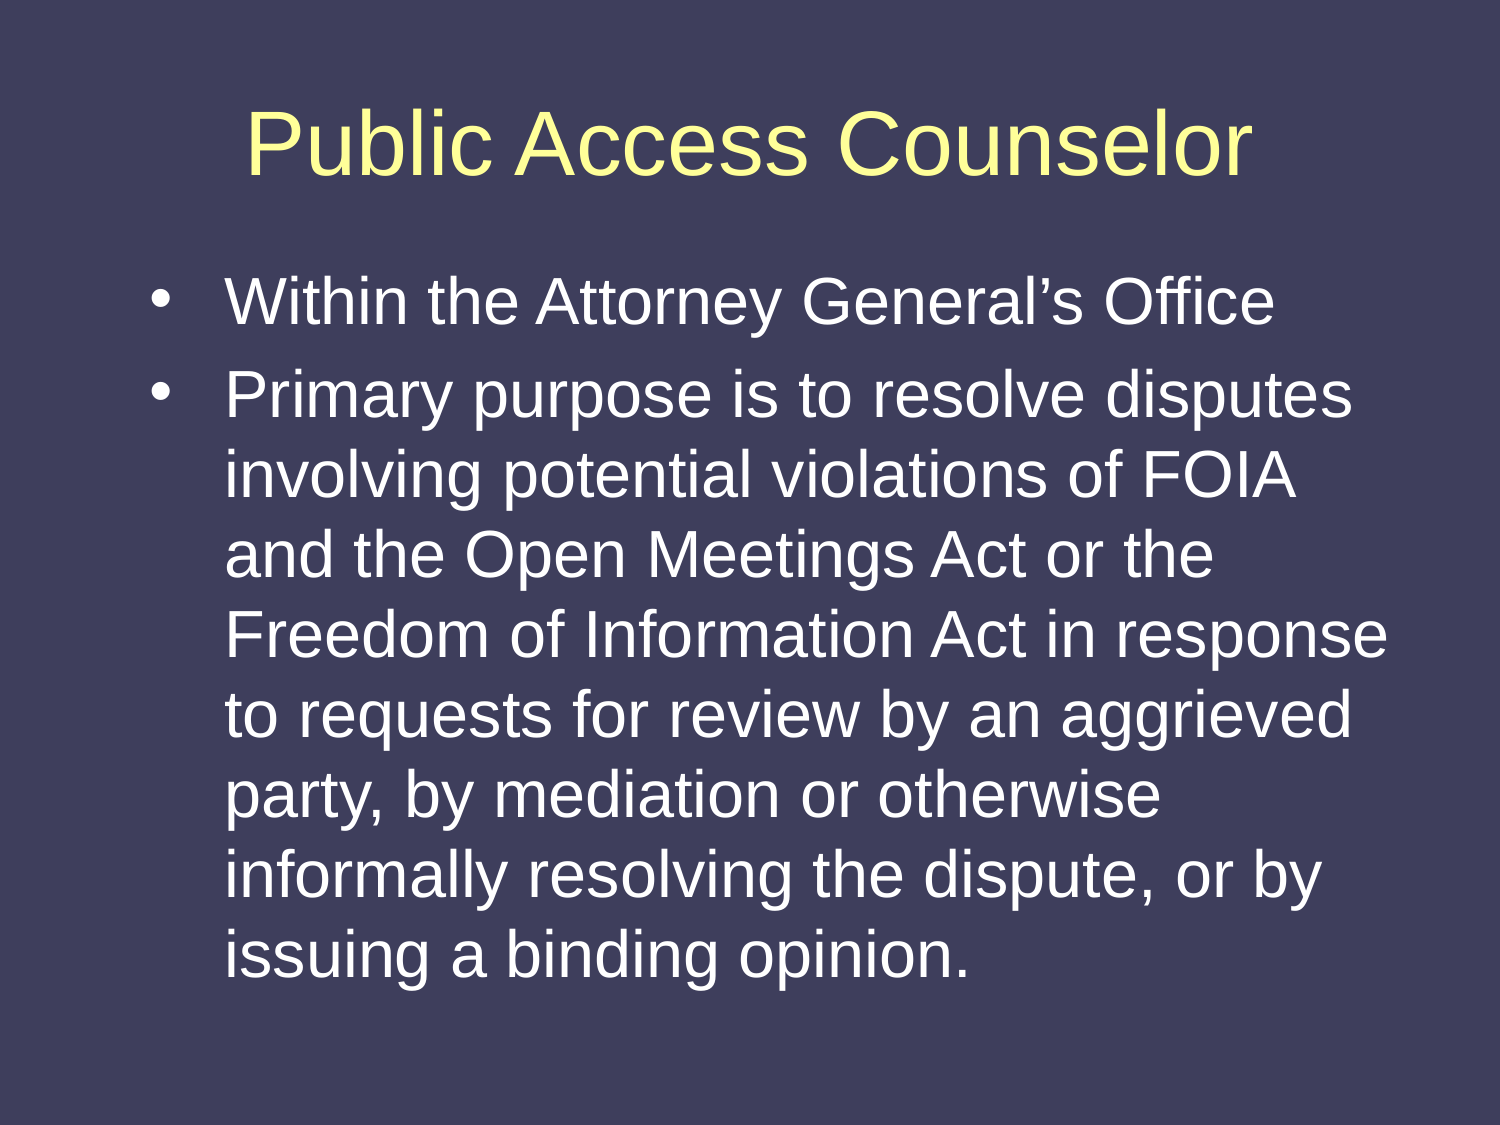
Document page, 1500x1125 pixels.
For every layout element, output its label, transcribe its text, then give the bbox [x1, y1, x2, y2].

title Public Access Counselor [74, 44, 1426, 233]
list Within the Attorney General’s Office Primary purpose is to resolve disputes involving potential violations of FOIA and the Open Meetings Act or the Freedom of Information Act in response to requests for review by an aggrieved party, by mediation or otherwise informally resolving the dispute, or by issuing a binding opinion. [134, 249, 1423, 993]
